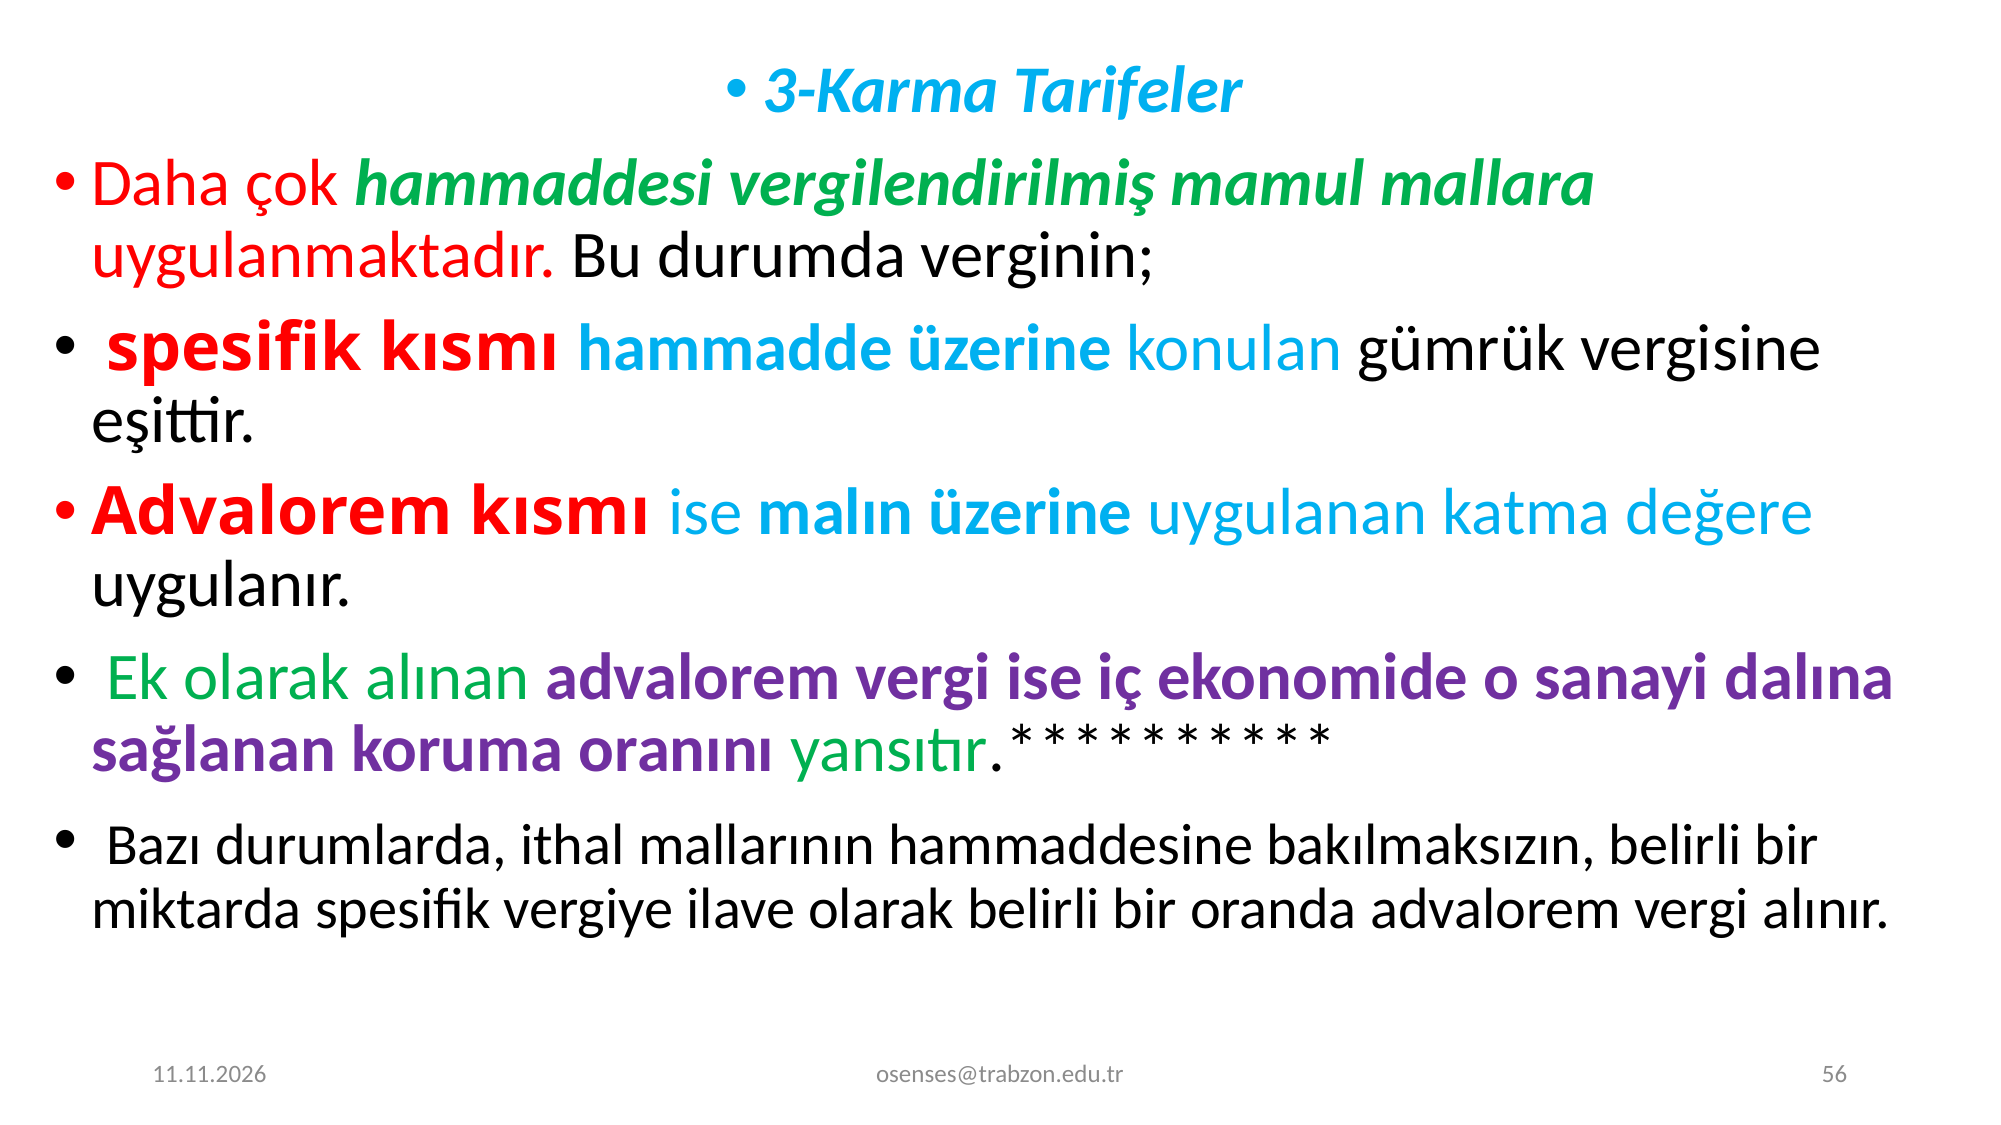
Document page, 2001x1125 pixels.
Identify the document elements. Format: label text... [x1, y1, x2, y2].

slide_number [137, 1042, 588, 1103]
slide_number 56 [1412, 1042, 1863, 1103]
footer osenses@trabzon.edu.tr [662, 1042, 1338, 1103]
list 3-Karma Tarifeler Daha çok hammaddesi vergilendirilmiş mamul mallara uygulanmaktadır. Bu durumda verginin; spesifik kısmı hammadde üzerine konulan gümrük vergisine eşit­tir. Advalorem kısmı ise malın üzerine uygulanan katma değere uygulanır. Ek olarak alınan advalorem vergi ise iç ekonomide o sanayi dalına sağlanan koruma oranını yansıtır.********** Bazı durumlarda, ithal mallarının hammaddesine bakılmaksızın, belirli bir miktarda spesifik vergiye ilave olarak belirli bir oranda advalorem vergi alınır. [38, 47, 1930, 1066]
